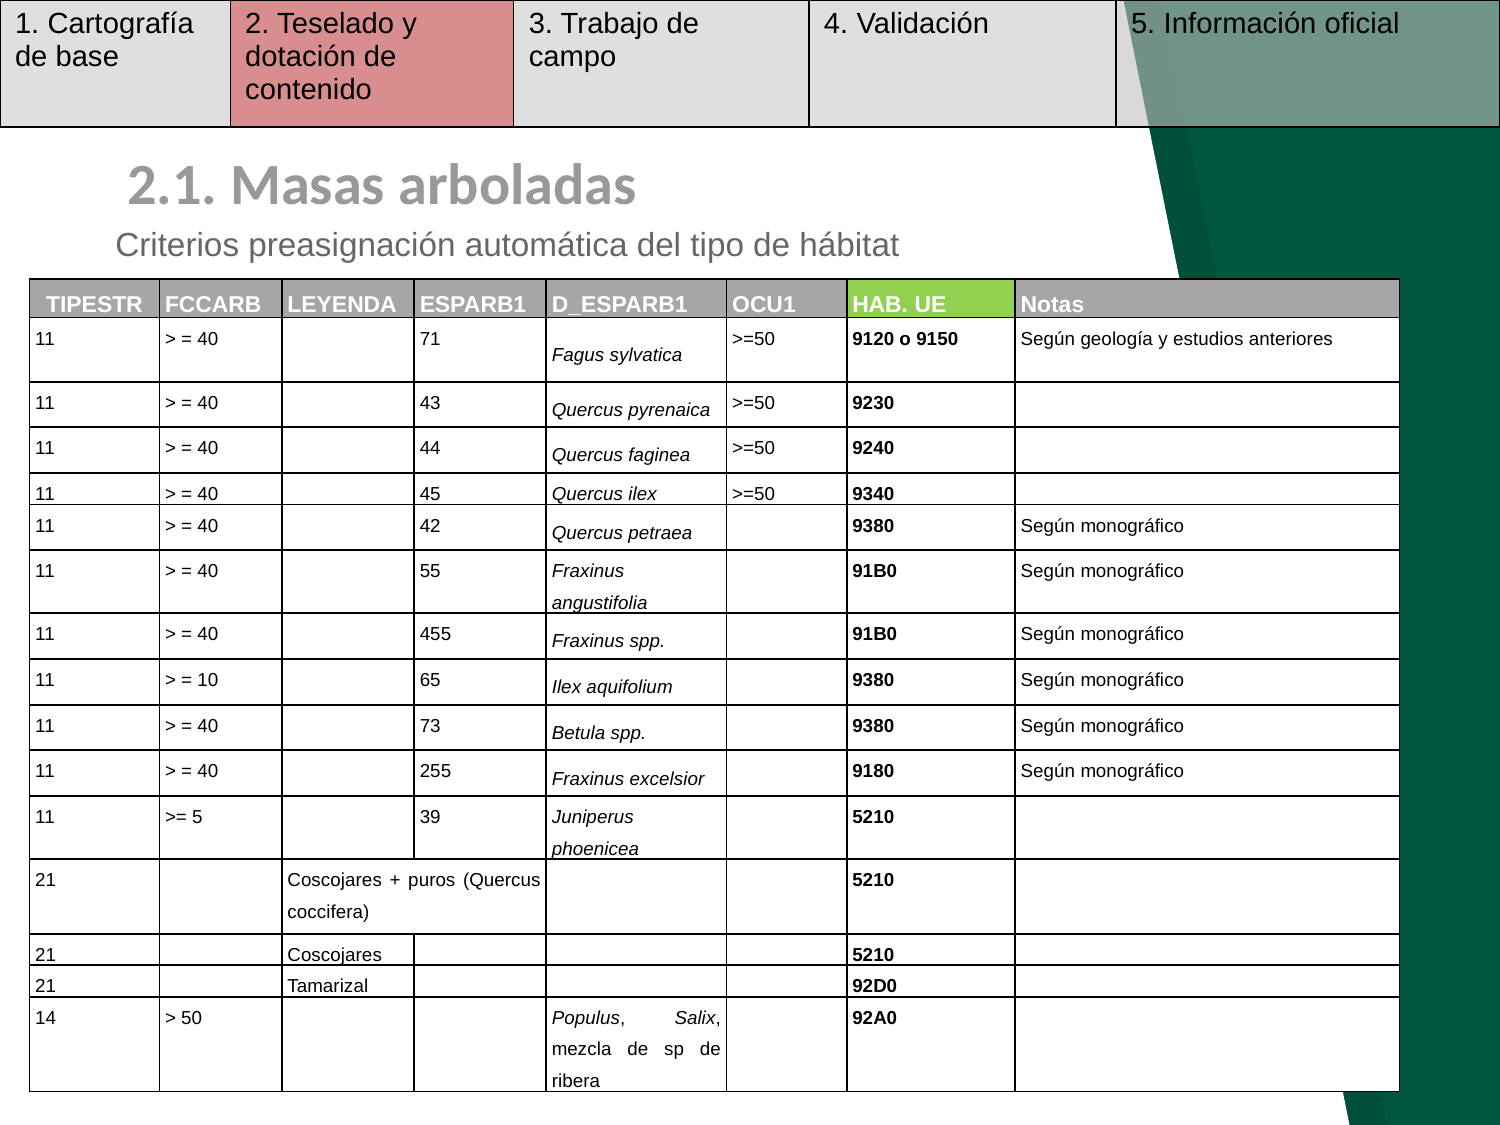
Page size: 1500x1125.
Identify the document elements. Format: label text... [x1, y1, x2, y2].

table_cell > = 40 [160, 706, 281, 749]
table_cell [283, 474, 413, 504]
table_cell Según geología y estudios anteriores [1016, 318, 1399, 381]
table_cell > = 40 [160, 505, 281, 549]
table_cell [415, 935, 545, 964]
table_cell 71 [415, 318, 545, 381]
table_cell [415, 966, 545, 996]
table_cell [547, 860, 726, 933]
table_cell [283, 797, 413, 858]
table_cell > = 40 [160, 551, 281, 612]
table_cell [283, 614, 413, 658]
table_cell 45 [415, 474, 545, 504]
table_cell 21 [30, 966, 159, 996]
table_cell [283, 751, 413, 795]
table_cell Fraxinus angustifolia [547, 551, 726, 612]
table_header TIPESTR [30, 280, 159, 317]
table_cell [727, 660, 846, 704]
table_cell Quercus faginea [547, 428, 726, 472]
table_header 1. Cartografía de base [1, 1, 230, 126]
table_cell Fagus sylvatica [547, 318, 726, 381]
table_header HAB. UE [848, 280, 1014, 317]
table_cell 11 [30, 428, 159, 472]
table_cell >=50 [727, 318, 846, 381]
table_cell [727, 966, 846, 996]
table_header 2. Teselado y dotación de contenido [231, 1, 513, 126]
table_cell [727, 998, 846, 1091]
table_cell 5210 [848, 860, 1014, 933]
table_cell [1016, 428, 1399, 472]
table_header D_ESPARB1 [547, 280, 726, 317]
table_cell 73 [415, 706, 545, 749]
table_cell [727, 551, 846, 612]
table_cell [1016, 474, 1399, 504]
table_cell 11 [30, 660, 159, 704]
table_cell 11 [30, 797, 159, 858]
table_cell [283, 660, 413, 704]
table_cell Fraxinus spp. [547, 614, 726, 658]
table_header 5. Información oficial [1117, 1, 1499, 126]
table_cell > = 40 [160, 383, 281, 426]
table_cell >=50 [727, 428, 846, 472]
table_cell Quercus pyrenaica [547, 383, 726, 426]
table_cell Coscojares + puros (Quercus coccifera) [283, 860, 545, 933]
table_cell 9120 o 9150 [848, 318, 1014, 381]
table_cell Quercus petraea [547, 505, 726, 549]
table_header OCU1 [727, 280, 846, 317]
table_cell > = 40 [160, 474, 281, 504]
table_cell [160, 966, 281, 996]
table_cell Betula spp. [547, 706, 726, 749]
table_cell >= 5 [160, 797, 281, 858]
table_cell Quercus ilex [547, 474, 726, 504]
table_cell Según monográfico [1016, 706, 1399, 749]
table_cell [283, 505, 413, 549]
table_cell [727, 614, 846, 658]
table_cell [160, 860, 281, 933]
table_cell > = 40 [160, 751, 281, 795]
table_cell > = 40 [160, 614, 281, 658]
table_cell 44 [415, 428, 545, 472]
table_cell > 50 [160, 998, 281, 1091]
table_cell 92A0 [848, 998, 1014, 1091]
table_header ESPARB1 [415, 280, 545, 317]
table_cell 9380 [848, 706, 1014, 749]
list Criterios preasignación automática del tipo de hábitat [100, 208, 951, 278]
table_cell 11 [30, 706, 159, 749]
table_cell > = 10 [160, 660, 281, 704]
table_cell Fraxinus excelsior [547, 751, 726, 795]
table_cell 14 [30, 998, 159, 1091]
table_cell 91B0 [848, 551, 1014, 612]
table_cell Juniperus phoenicea [547, 797, 726, 858]
table_cell 11 [30, 751, 159, 795]
table_header 4. Validación [810, 1, 1115, 126]
table_cell 21 [30, 860, 159, 933]
table_cell 9380 [848, 660, 1014, 704]
table_cell [727, 751, 846, 795]
table_cell 11 [30, 551, 159, 612]
table_cell [727, 706, 846, 749]
table_cell 92D0 [848, 966, 1014, 996]
table_cell [1016, 935, 1399, 964]
table_cell 11 [30, 614, 159, 658]
table_cell 11 [30, 318, 159, 381]
table_cell 5210 [848, 935, 1014, 964]
table_cell [160, 935, 281, 964]
table_cell 5210 [848, 797, 1014, 858]
table_header 3. Trabajo de campo [514, 1, 808, 126]
table_cell [727, 935, 846, 964]
table_cell 255 [415, 751, 545, 795]
table_cell 91B0 [848, 614, 1014, 658]
table_cell [1016, 966, 1399, 996]
table_cell 39 [415, 797, 545, 858]
table_cell [1016, 998, 1399, 1091]
table_cell [283, 383, 413, 426]
table_cell Ilex aquifolium [547, 660, 726, 704]
table_cell [547, 966, 726, 996]
table_cell 11 [30, 383, 159, 426]
table_cell >=50 [727, 383, 846, 426]
table_cell > = 40 [160, 428, 281, 472]
table_cell Tamarizal [283, 966, 413, 996]
table_cell 21 [30, 935, 159, 964]
table_cell [727, 860, 846, 933]
table_cell [727, 797, 846, 858]
table_cell [1016, 383, 1399, 426]
table_cell 11 [30, 474, 159, 504]
table_cell 9180 [848, 751, 1014, 795]
table_cell 55 [415, 551, 545, 612]
table_cell Según monográfico [1016, 751, 1399, 795]
table_cell [1016, 860, 1399, 933]
table_cell 455 [415, 614, 545, 658]
table_cell Según monográfico [1016, 660, 1399, 704]
table_cell 42 [415, 505, 545, 549]
table_cell 9240 [848, 428, 1014, 472]
table_cell [283, 998, 413, 1091]
table_cell [415, 998, 545, 1091]
table_cell 43 [415, 383, 545, 426]
table_cell [283, 318, 413, 381]
table_cell [283, 706, 413, 749]
table_cell 9230 [848, 383, 1014, 426]
table_header FCCARB [160, 280, 281, 317]
table_cell 9380 [848, 505, 1014, 549]
table_cell 65 [415, 660, 545, 704]
table_cell [1016, 797, 1399, 858]
table_header Notas [1016, 280, 1399, 317]
table_cell [283, 551, 413, 612]
table_cell Populus, Salix, mezcla de sp de ribera [547, 998, 726, 1091]
table_cell >=50 [727, 474, 846, 504]
table_header LEYENDA [283, 280, 413, 317]
table_cell Coscojares [283, 935, 413, 964]
table_cell Según monográfico [1016, 614, 1399, 658]
table_cell Según monográfico [1016, 551, 1399, 612]
table_cell Según monográfico [1016, 505, 1399, 549]
table_cell [727, 505, 846, 549]
table_cell 11 [30, 505, 159, 549]
title 2.1. Masas arboladas [112, 137, 1164, 232]
table_cell [283, 428, 413, 472]
table_cell > = 40 [160, 318, 281, 381]
table_cell [547, 935, 726, 964]
table_cell 9340 [848, 474, 1014, 504]
